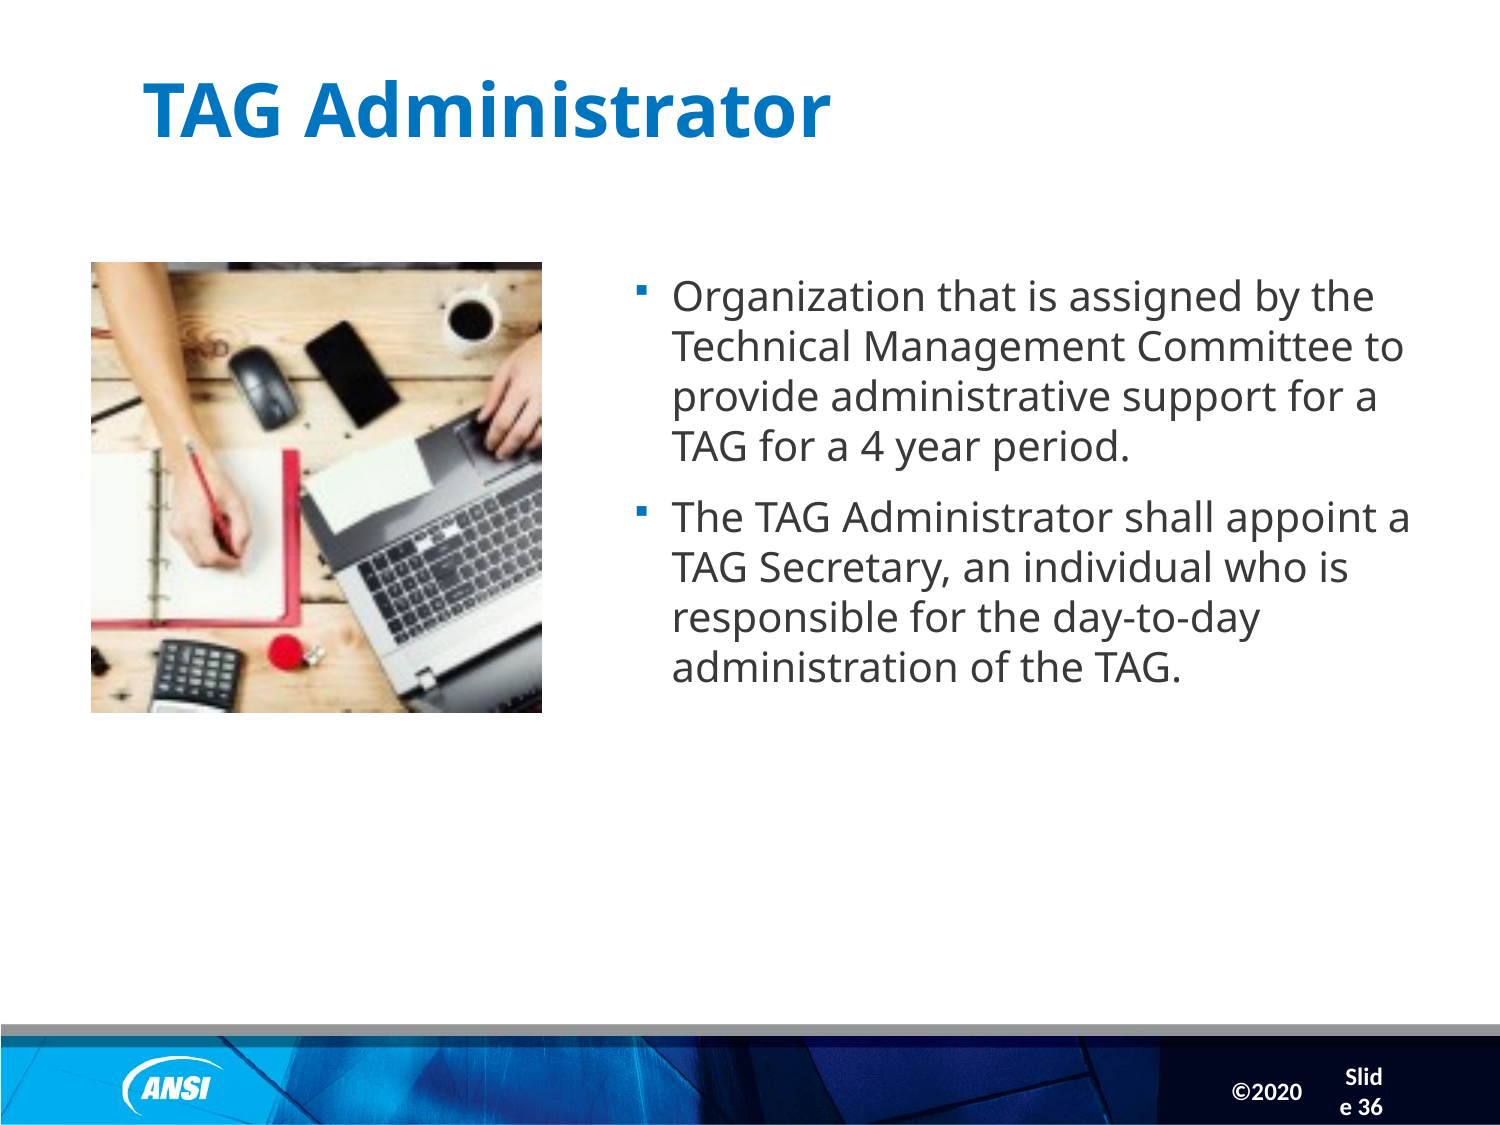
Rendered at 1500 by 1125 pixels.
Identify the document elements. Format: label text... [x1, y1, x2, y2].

picture [122, 1056, 216, 1112]
picture [0, 0, 1500, 1125]
slide_number Slide 36 [1322, 1060, 1399, 1121]
title TAG Administrator [127, 63, 1384, 163]
picture [141, 1076, 210, 1100]
list Organization that is assigned by the Technical Management Committee to provide administrative support for a TAG for a 4 year period. The TAG Administrator shall appoint a TAG Secretary, an individual who is responsible for the day-to-day administration of the TAG. [619, 262, 1457, 1005]
